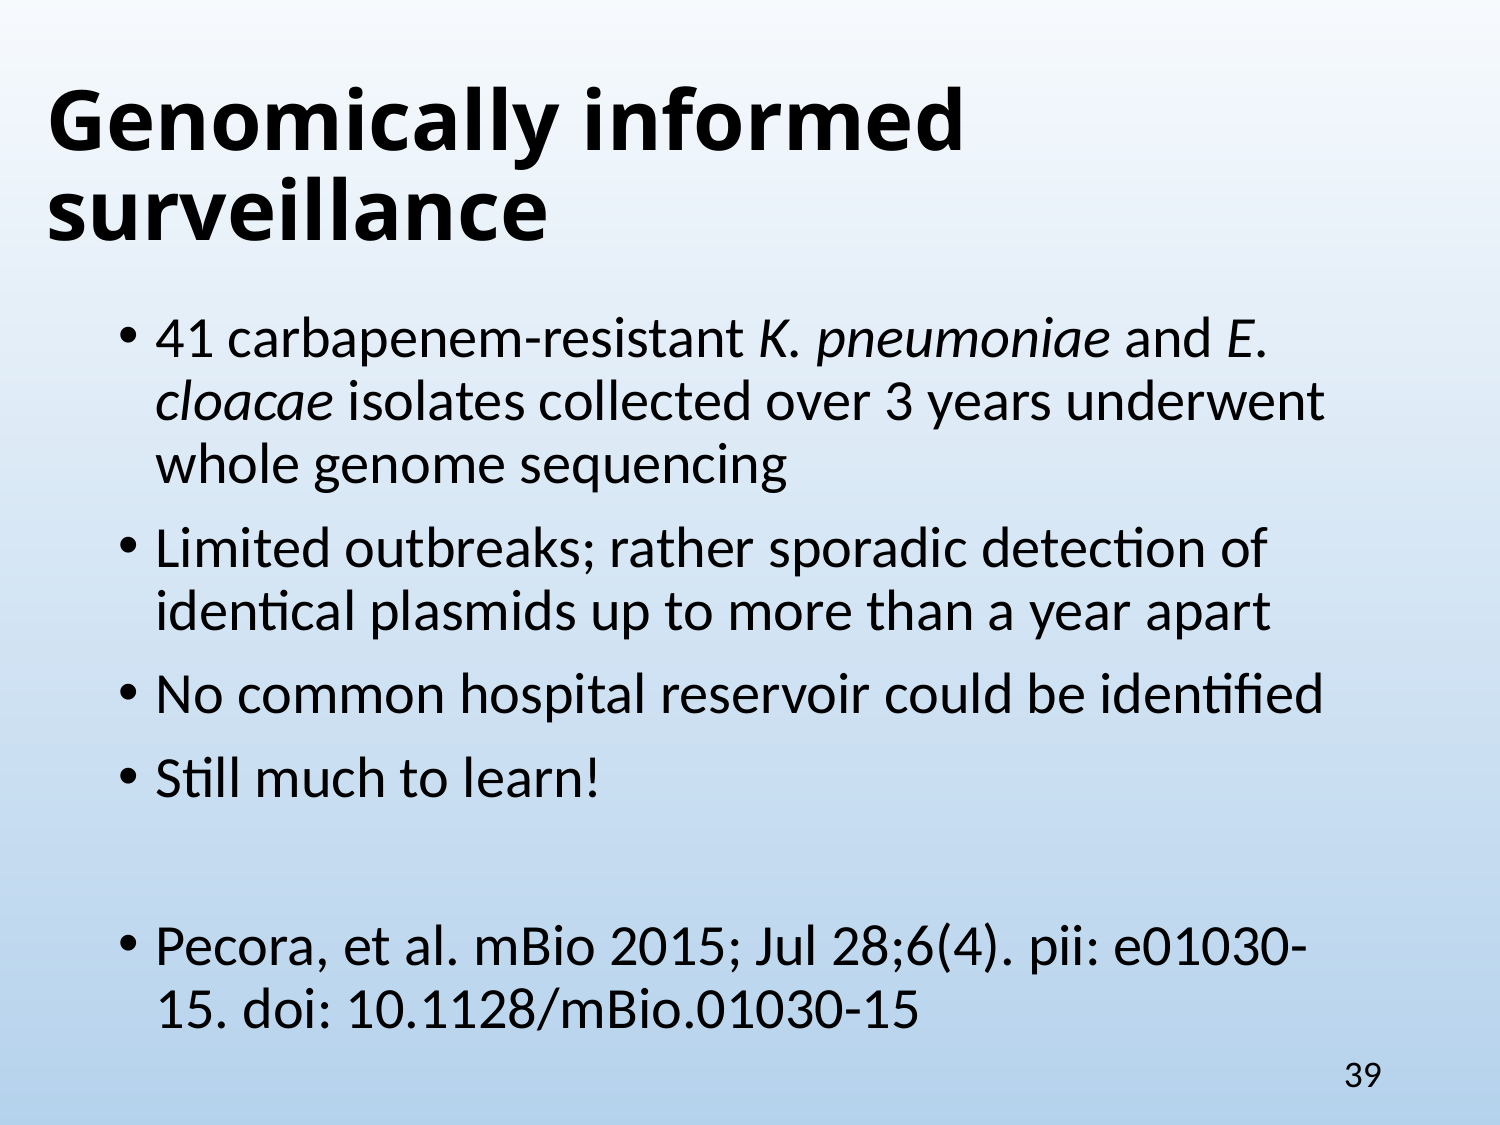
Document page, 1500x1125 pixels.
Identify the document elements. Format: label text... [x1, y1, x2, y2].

title Genomically informed surveillance [31, 59, 1492, 278]
slide_number 39 [1059, 1042, 1397, 1103]
list 41 carbapenem-resistant K. pneumoniae and E. cloacae isolates collected over 3 years underwent whole genome sequencing Limited outbreaks; rather sporadic detection of identical plasmids up to more than a year apart No common hospital reservoir could be identified Still much to learn! Pecora, et al. mBio 2015; Jul 28;6(4). pii: e01030-15. doi: 10.1128/mBio.01030-15 [103, 299, 1397, 1014]
